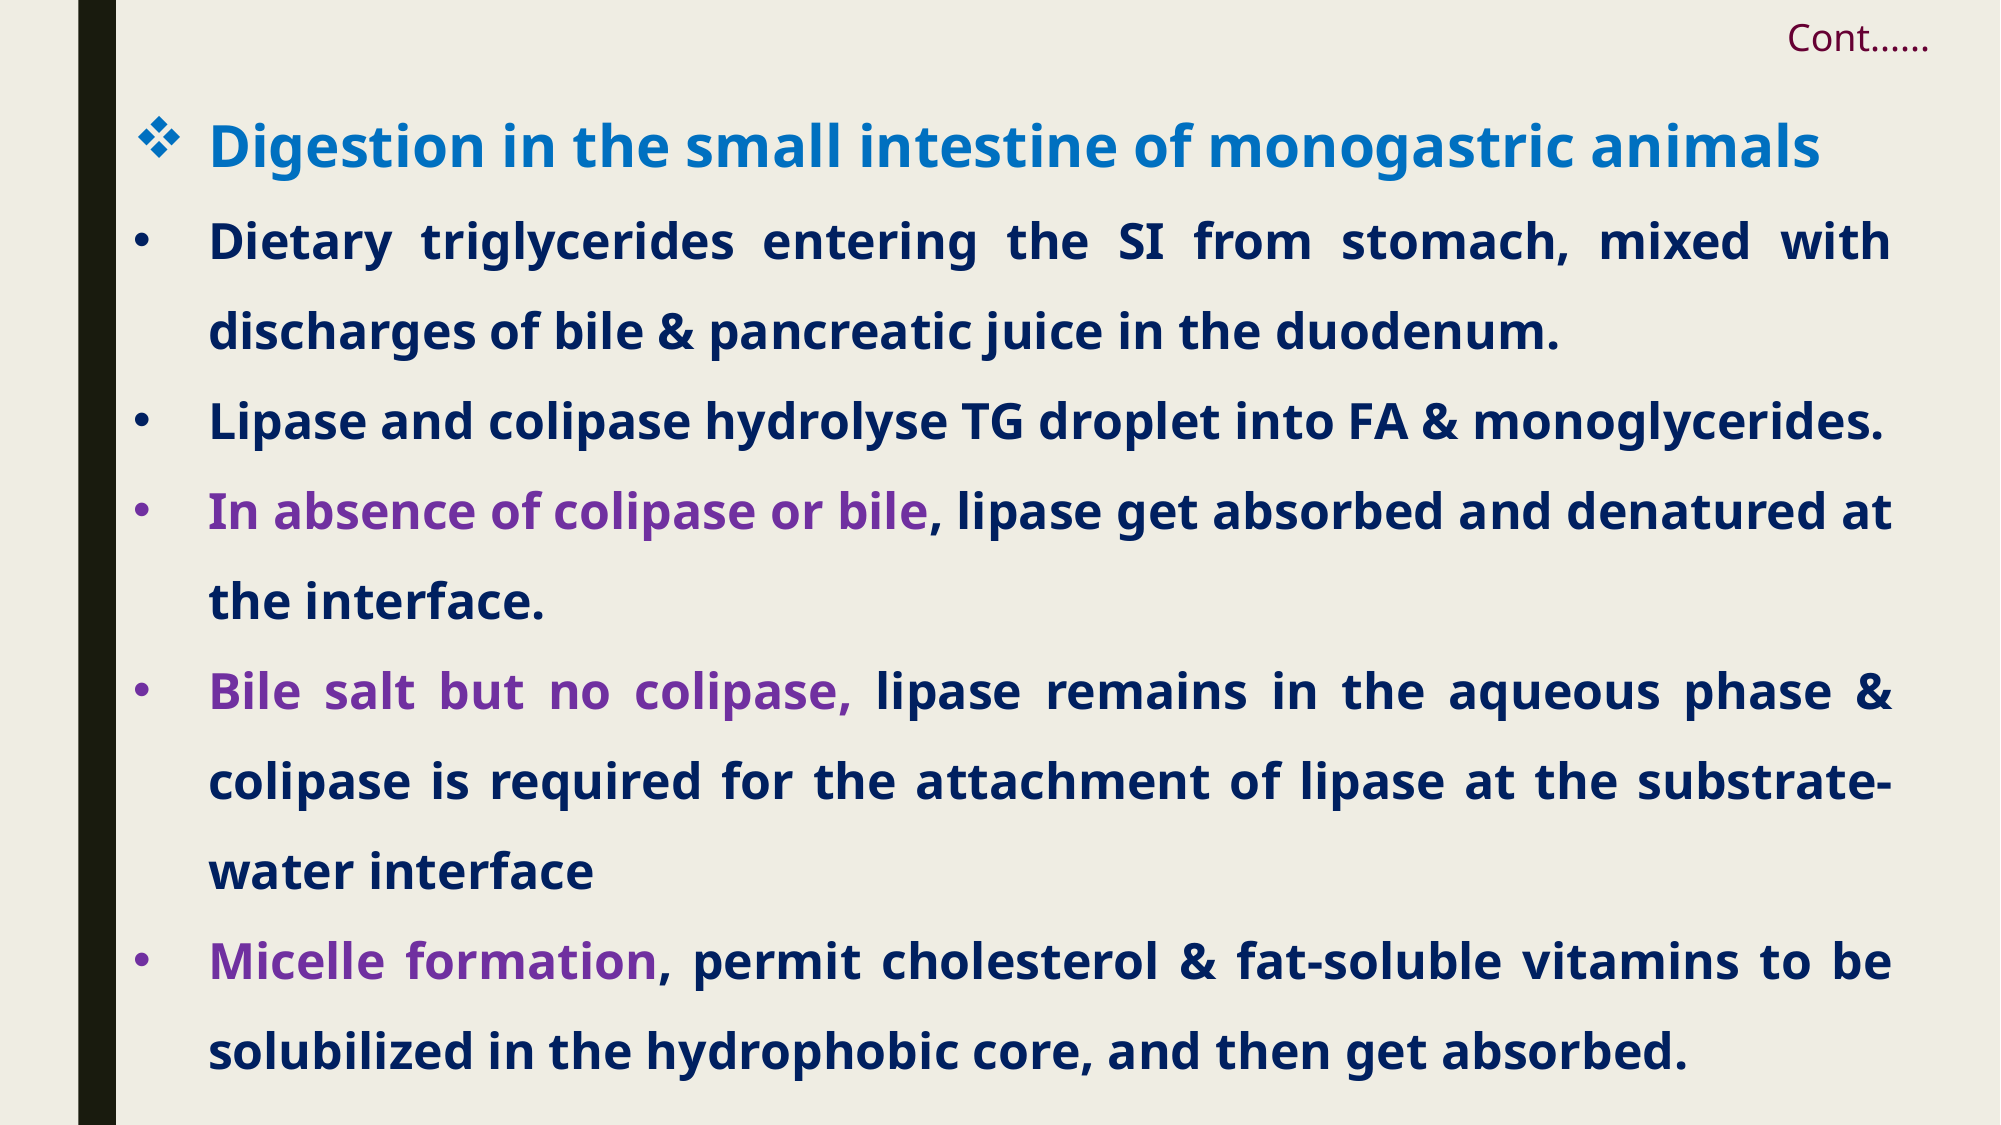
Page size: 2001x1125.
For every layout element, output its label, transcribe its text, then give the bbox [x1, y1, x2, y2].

text_box Cont...... [1772, 6, 2000, 67]
text_box Digestion in the small intestine of monogastric animals Dietary triglycerides entering the SI from stomach, mixed with discharges of bile & pancreatic juice in the duodenum. Lipase and colipase hydrolyse TG droplet into FA & monoglycerides. In absence of colipase or bile, lipase get absorbed and denatured at the interface. Bile salt but no colipase, lipase remains in the aqueous phase & colipase is required for the attachment of lipase at the substrate-water interface Micelle formation, permit cholesterol & fat-soluble vitamins to be solubilized in the hydrophobic core, and then get absorbed. [118, 67, 1909, 1087]
